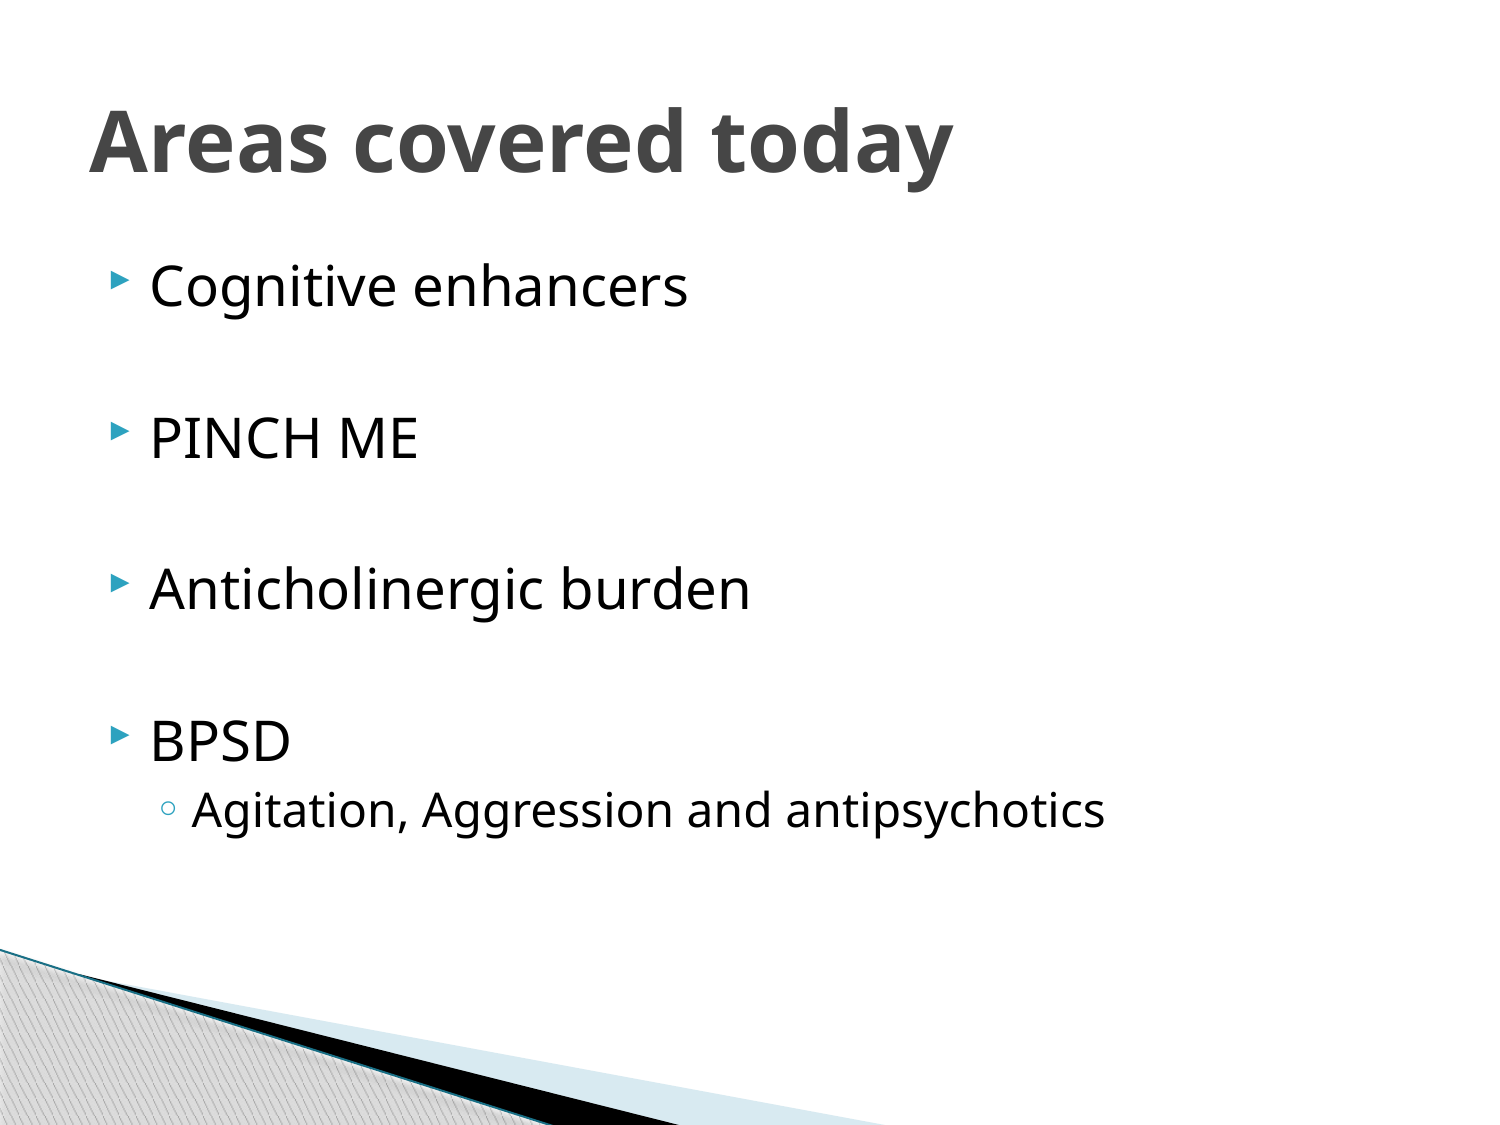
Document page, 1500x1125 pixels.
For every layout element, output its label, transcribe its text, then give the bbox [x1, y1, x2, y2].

list Cognitive enhancers PINCH ME Anticholinergic burden BPSD Agitation, Aggression and antipsychotics [75, 243, 1425, 986]
title Areas covered today [75, 45, 1425, 233]
